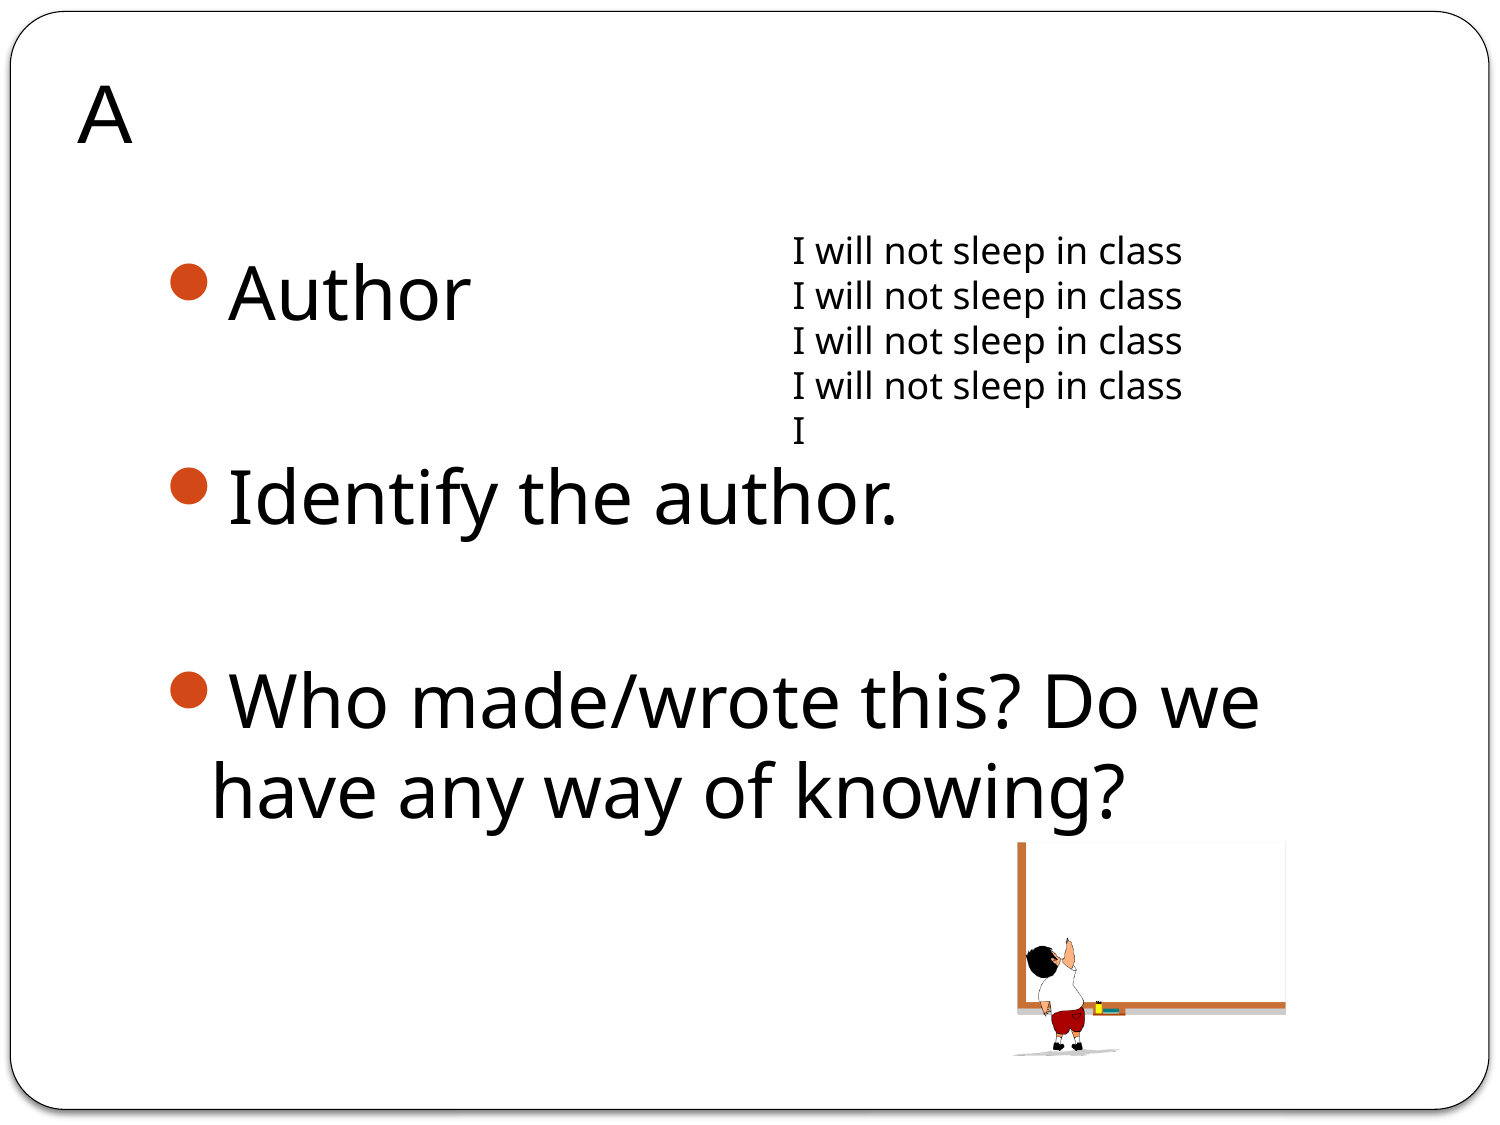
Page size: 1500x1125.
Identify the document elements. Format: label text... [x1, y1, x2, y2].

list Author Identify the author. Who made/wrote this? Do we have any way of knowing? [150, 237, 1425, 988]
text_box A [62, 53, 149, 168]
picture [987, 799, 1313, 1125]
text_box I will not sleep in class I will not sleep in class I will not sleep in class I will not sleep in class I [777, 219, 1428, 460]
